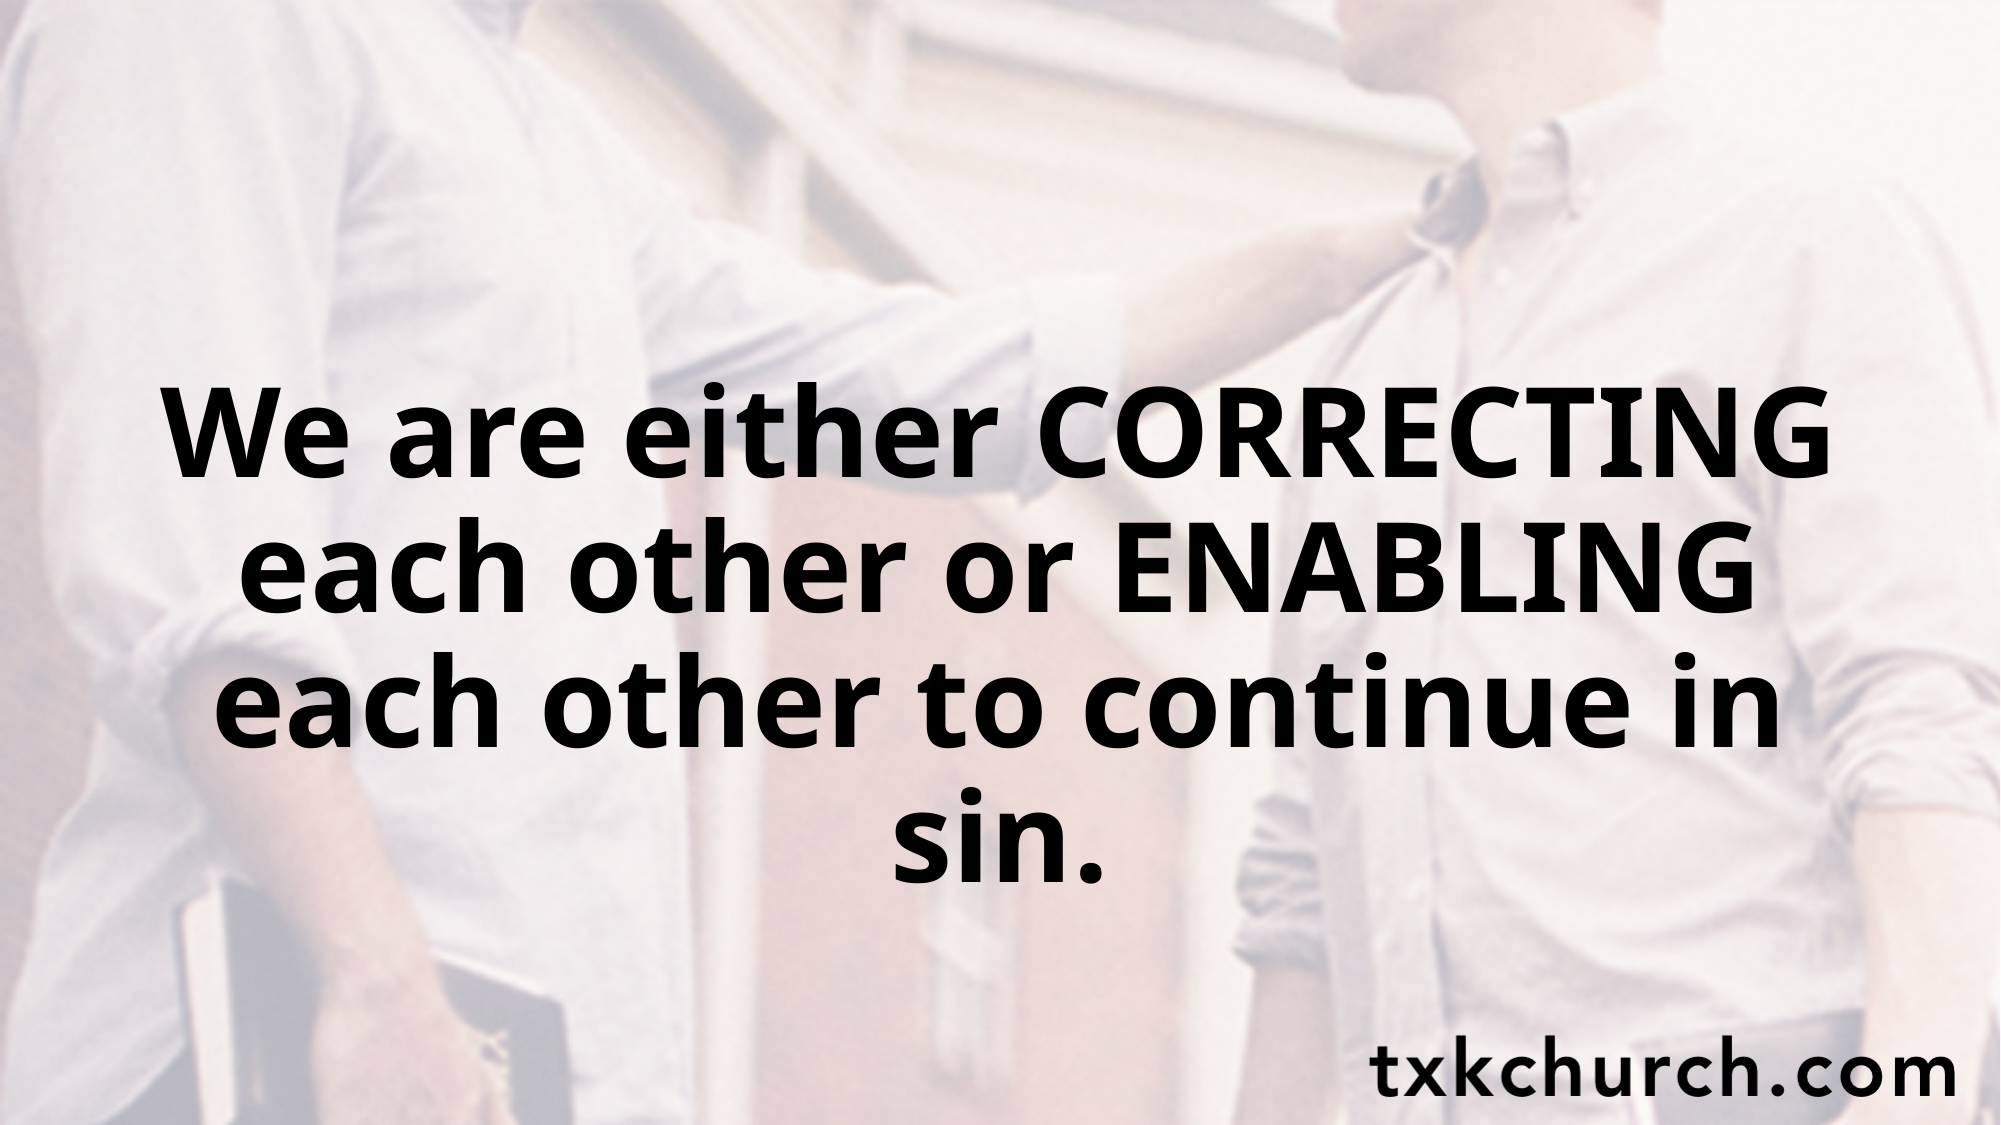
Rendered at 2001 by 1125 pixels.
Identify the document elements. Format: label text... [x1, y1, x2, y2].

picture [0, 0, 2001, 1125]
list We are either CORRECTING each other or ENABLING each other to continue in sin. [137, 362, 1863, 763]
